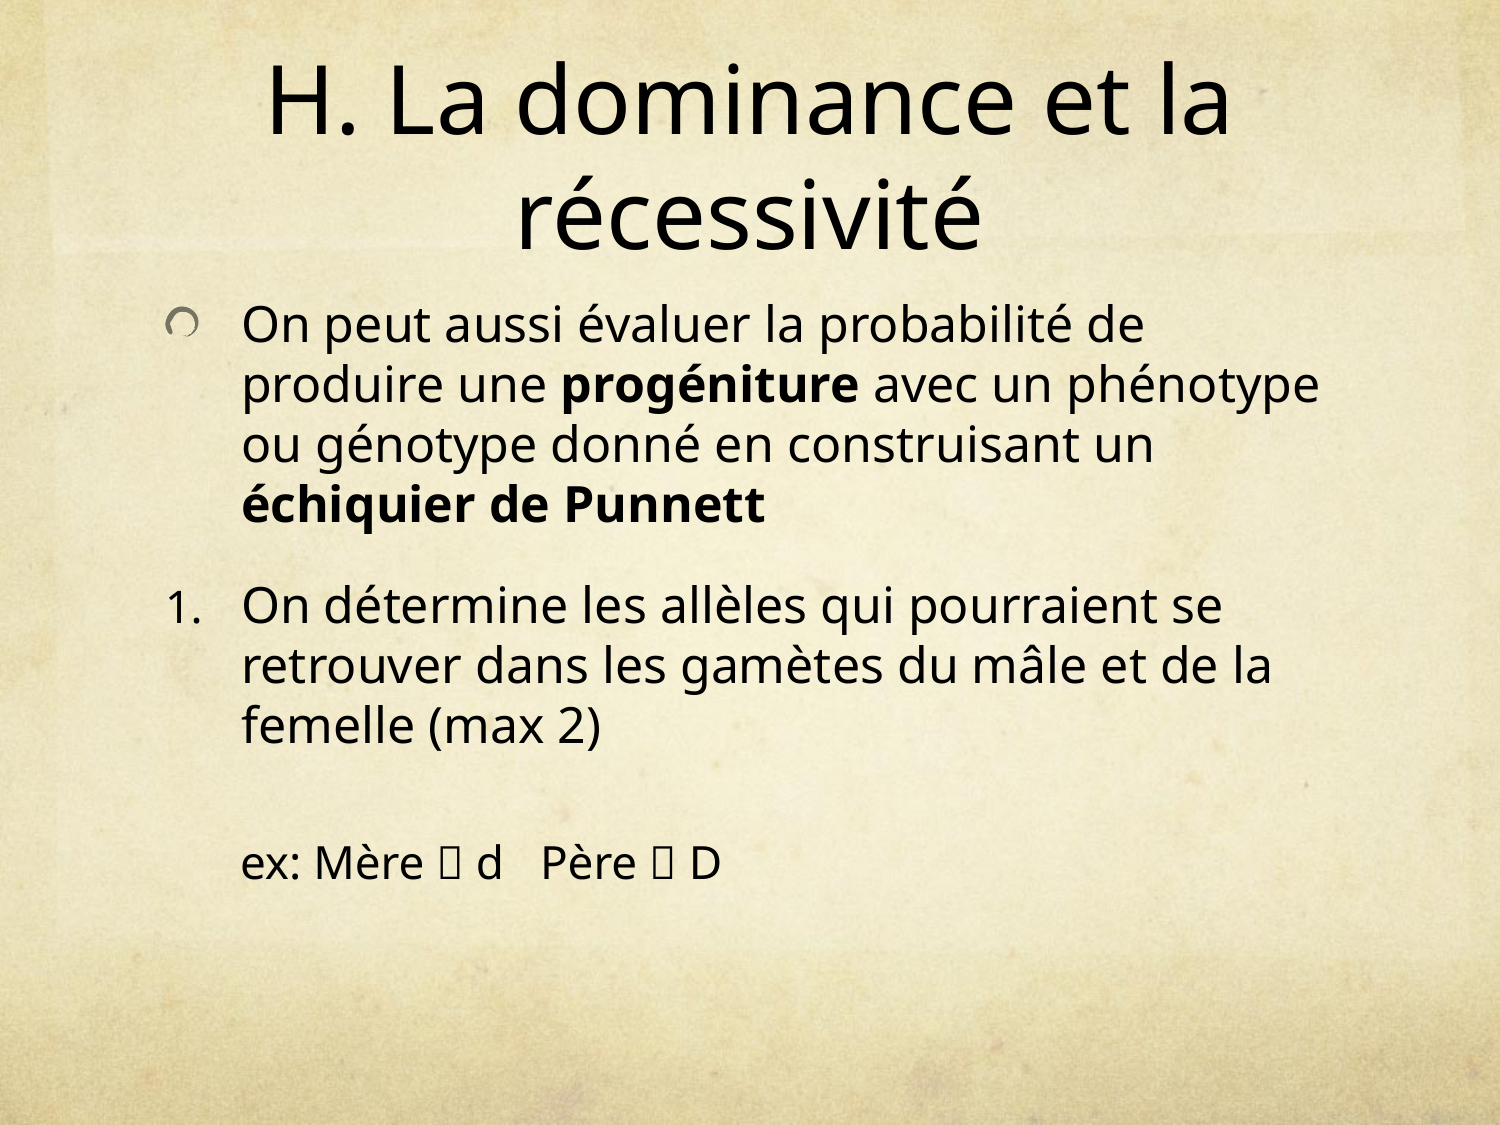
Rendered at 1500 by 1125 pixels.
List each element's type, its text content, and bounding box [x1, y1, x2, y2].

list On peut aussi évaluer la probabilité de produire une progéniture avec un phénotype ou génotype donné en construisant un échiquier de Punnett On détermine les allèles qui pourraient se retrouver dans les gamètes du mâle et de la femelle (max 2) ex: Mère  d Père  D [150, 284, 1350, 950]
picture [0, 0, 1500, 1125]
title H. La dominance et la récessivité [150, 82, 1350, 225]
